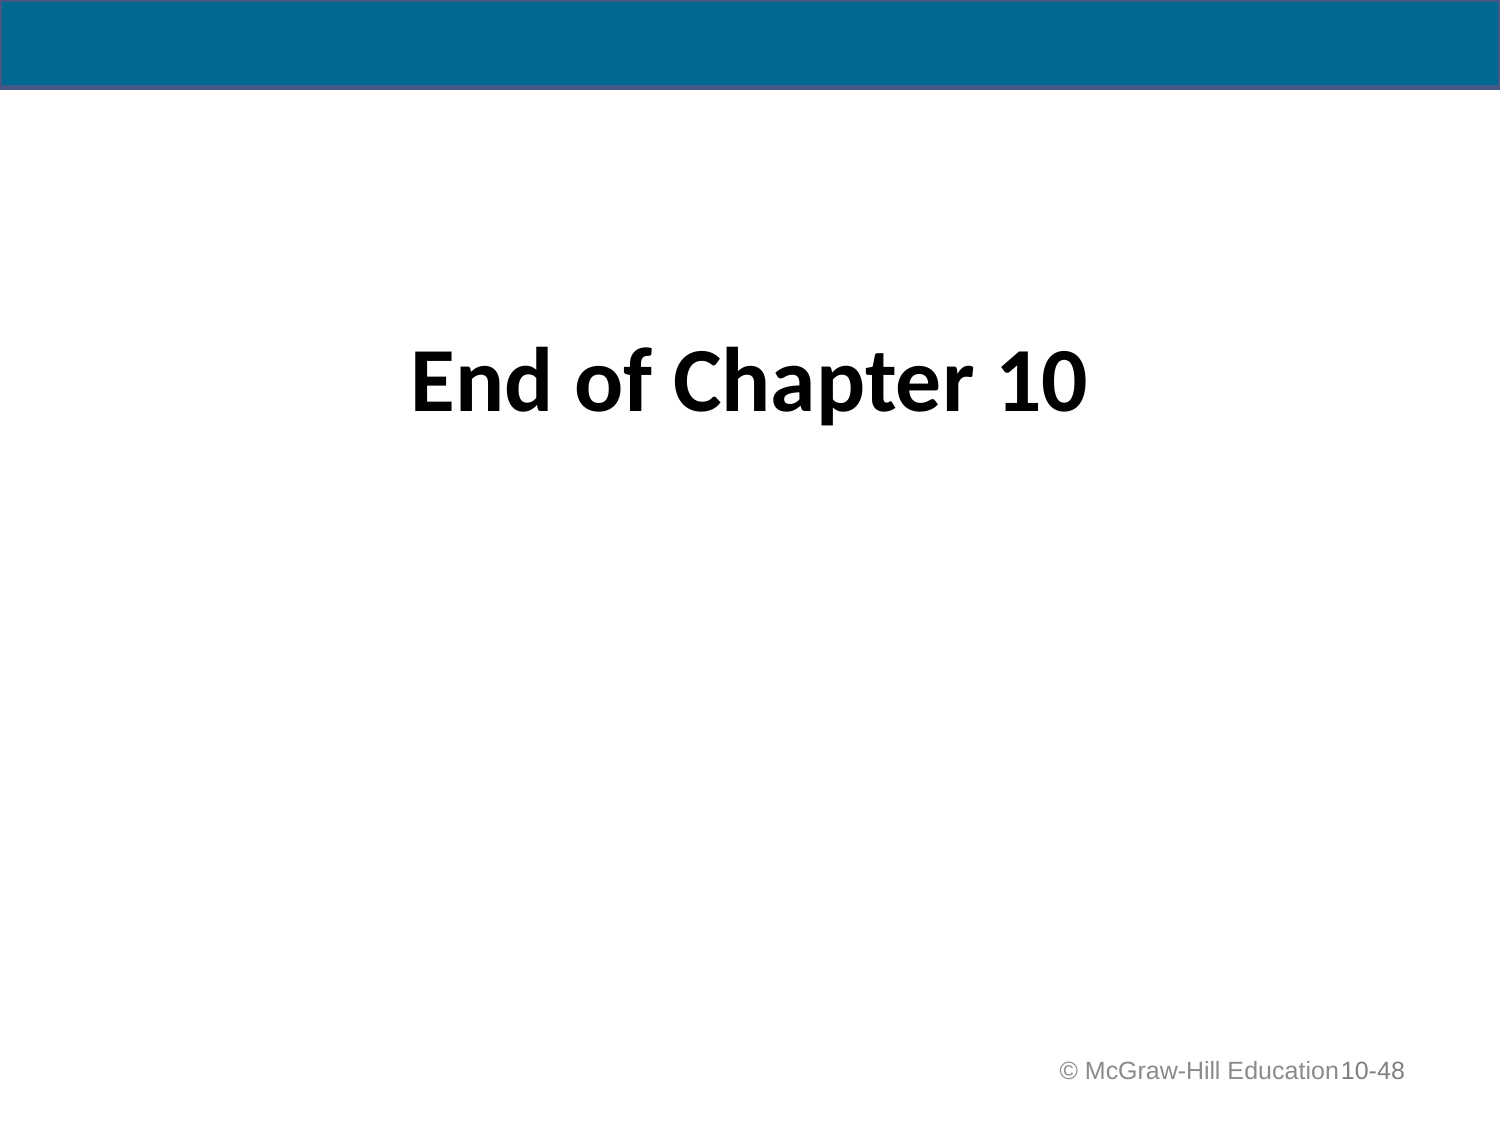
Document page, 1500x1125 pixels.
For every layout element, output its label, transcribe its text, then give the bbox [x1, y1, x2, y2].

text_box 10-48 [1069, 1047, 1420, 1108]
title End of Chapter 10 [74, 274, 1426, 476]
text_box © McGraw-Hill Education [1037, 1047, 1069, 1085]
text_box [0, 0, 1500, 88]
